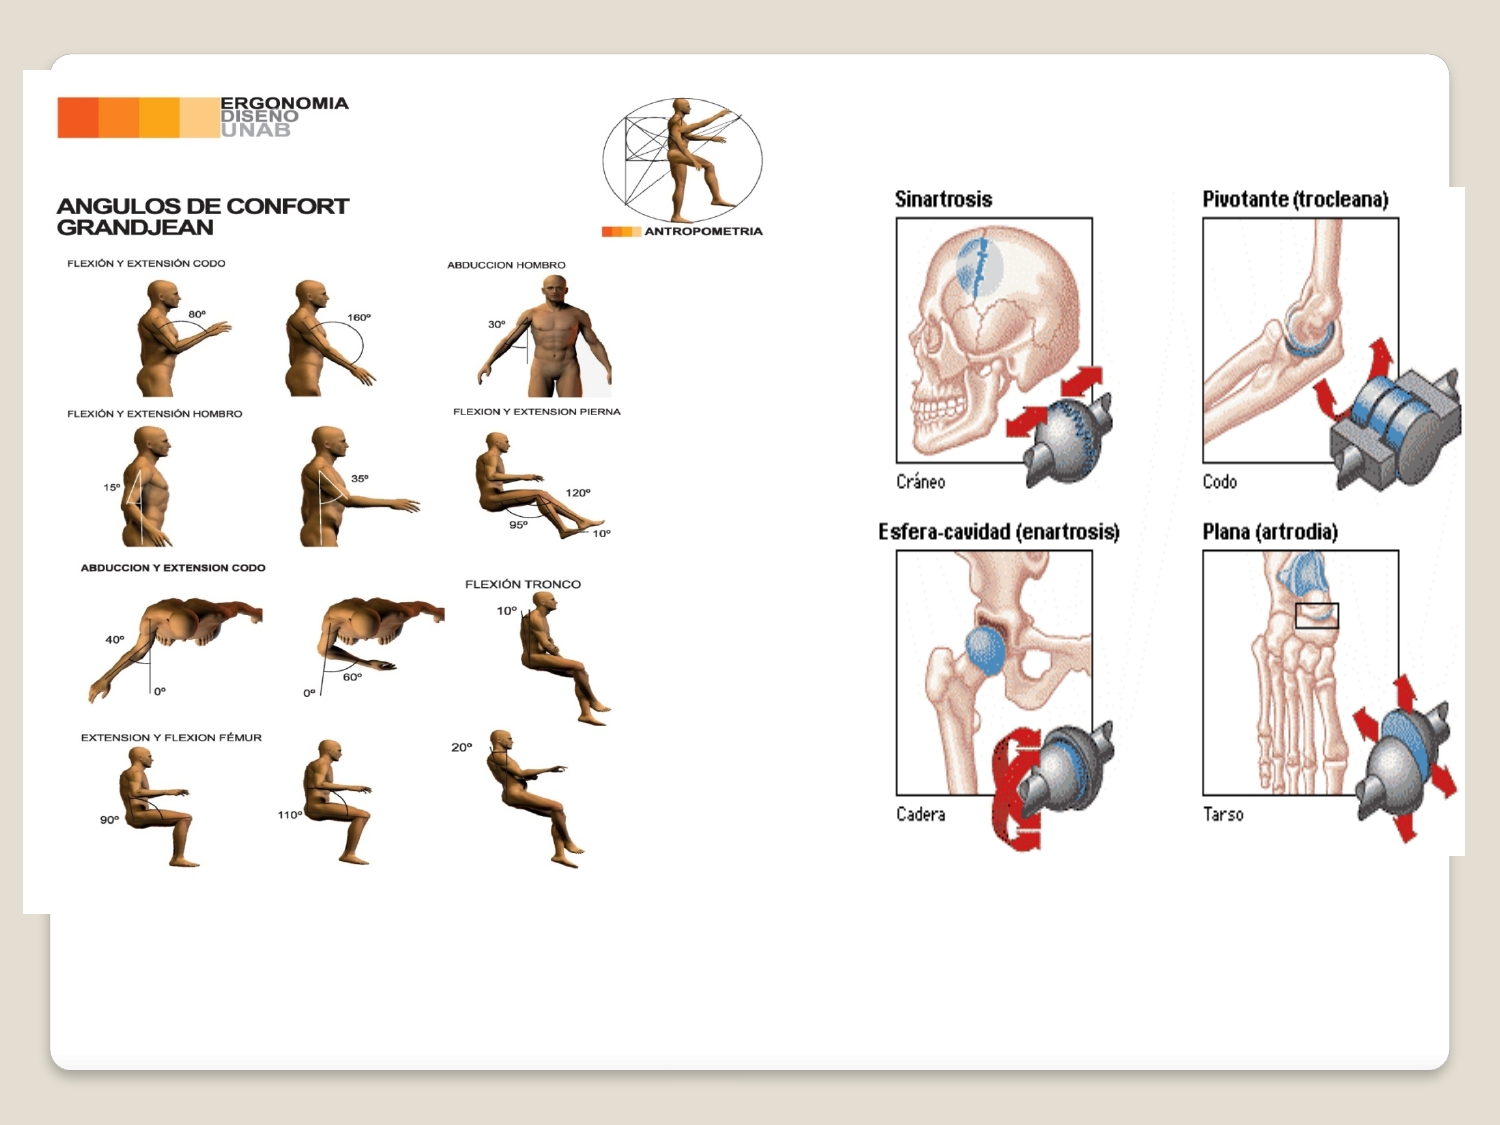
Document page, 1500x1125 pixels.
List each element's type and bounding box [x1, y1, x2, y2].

picture [23, 70, 862, 915]
picture [875, 187, 1466, 856]
